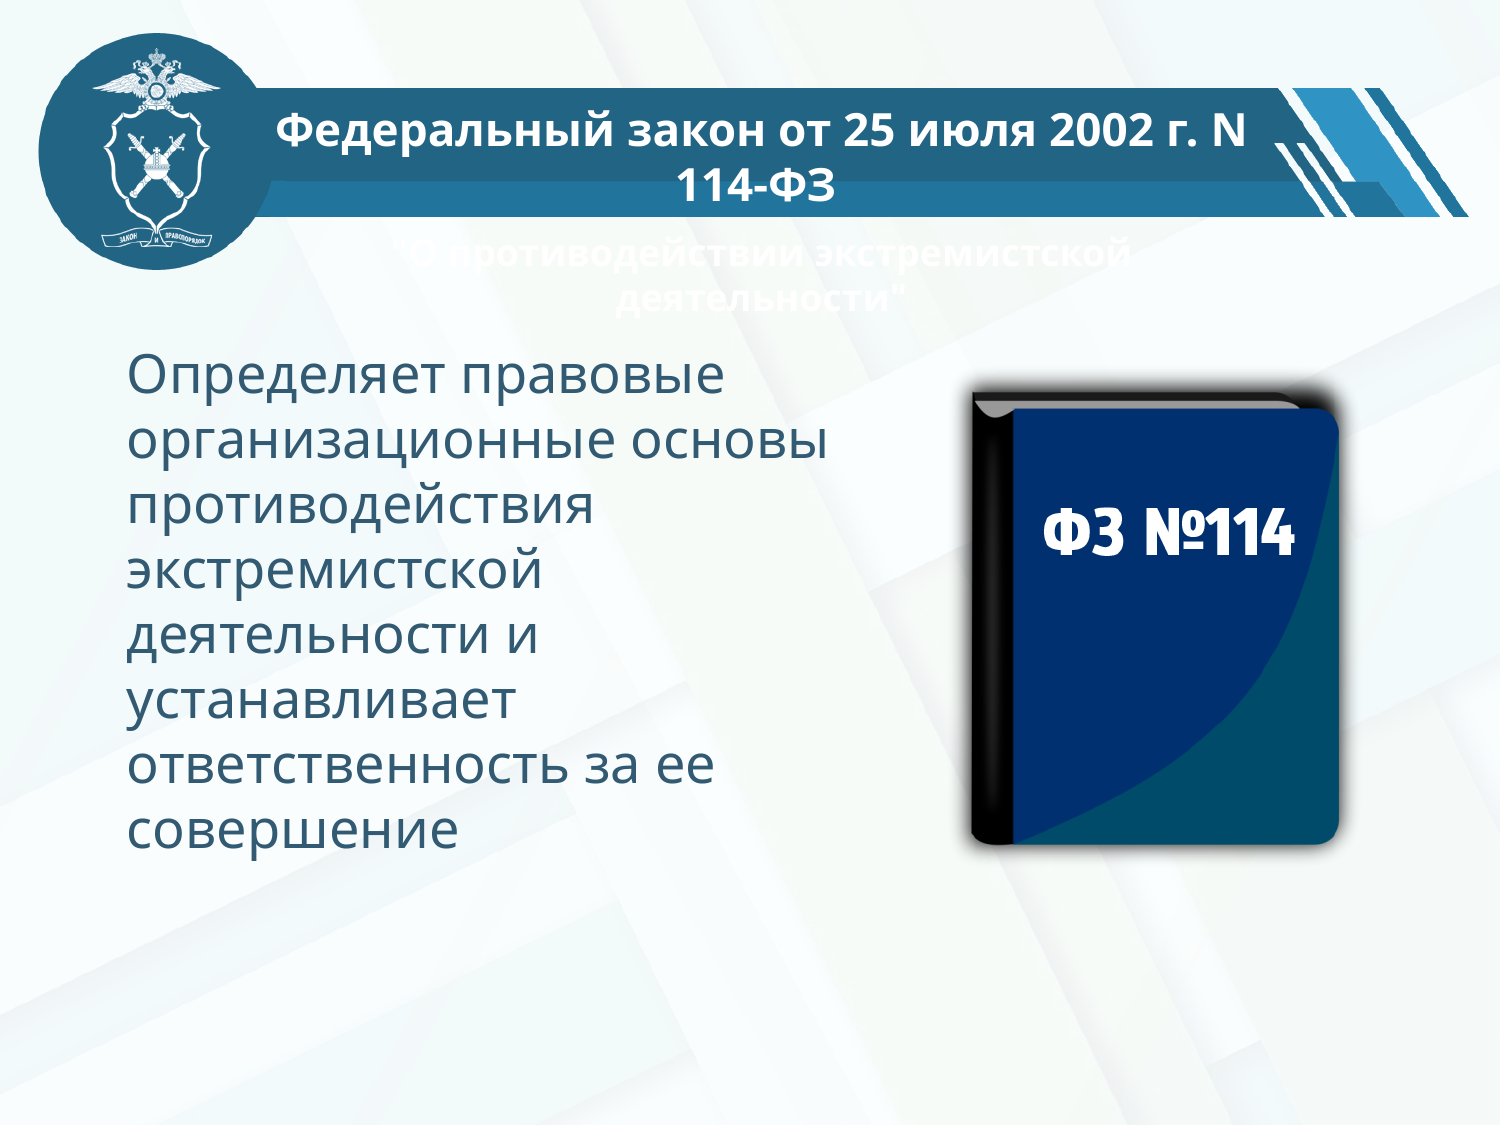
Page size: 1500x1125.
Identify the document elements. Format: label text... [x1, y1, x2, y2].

text_box Определяет правовые организационные основы противодействия экстремистской деятельности и устанавливает ответственность за ее совершение [112, 331, 880, 867]
text_box Федеральный закон от 25 июля 2002 г. N 114-ФЗ "О противодействии экстремистской деятельности" [257, 93, 1266, 381]
picture [0, 0, 1500, 1125]
